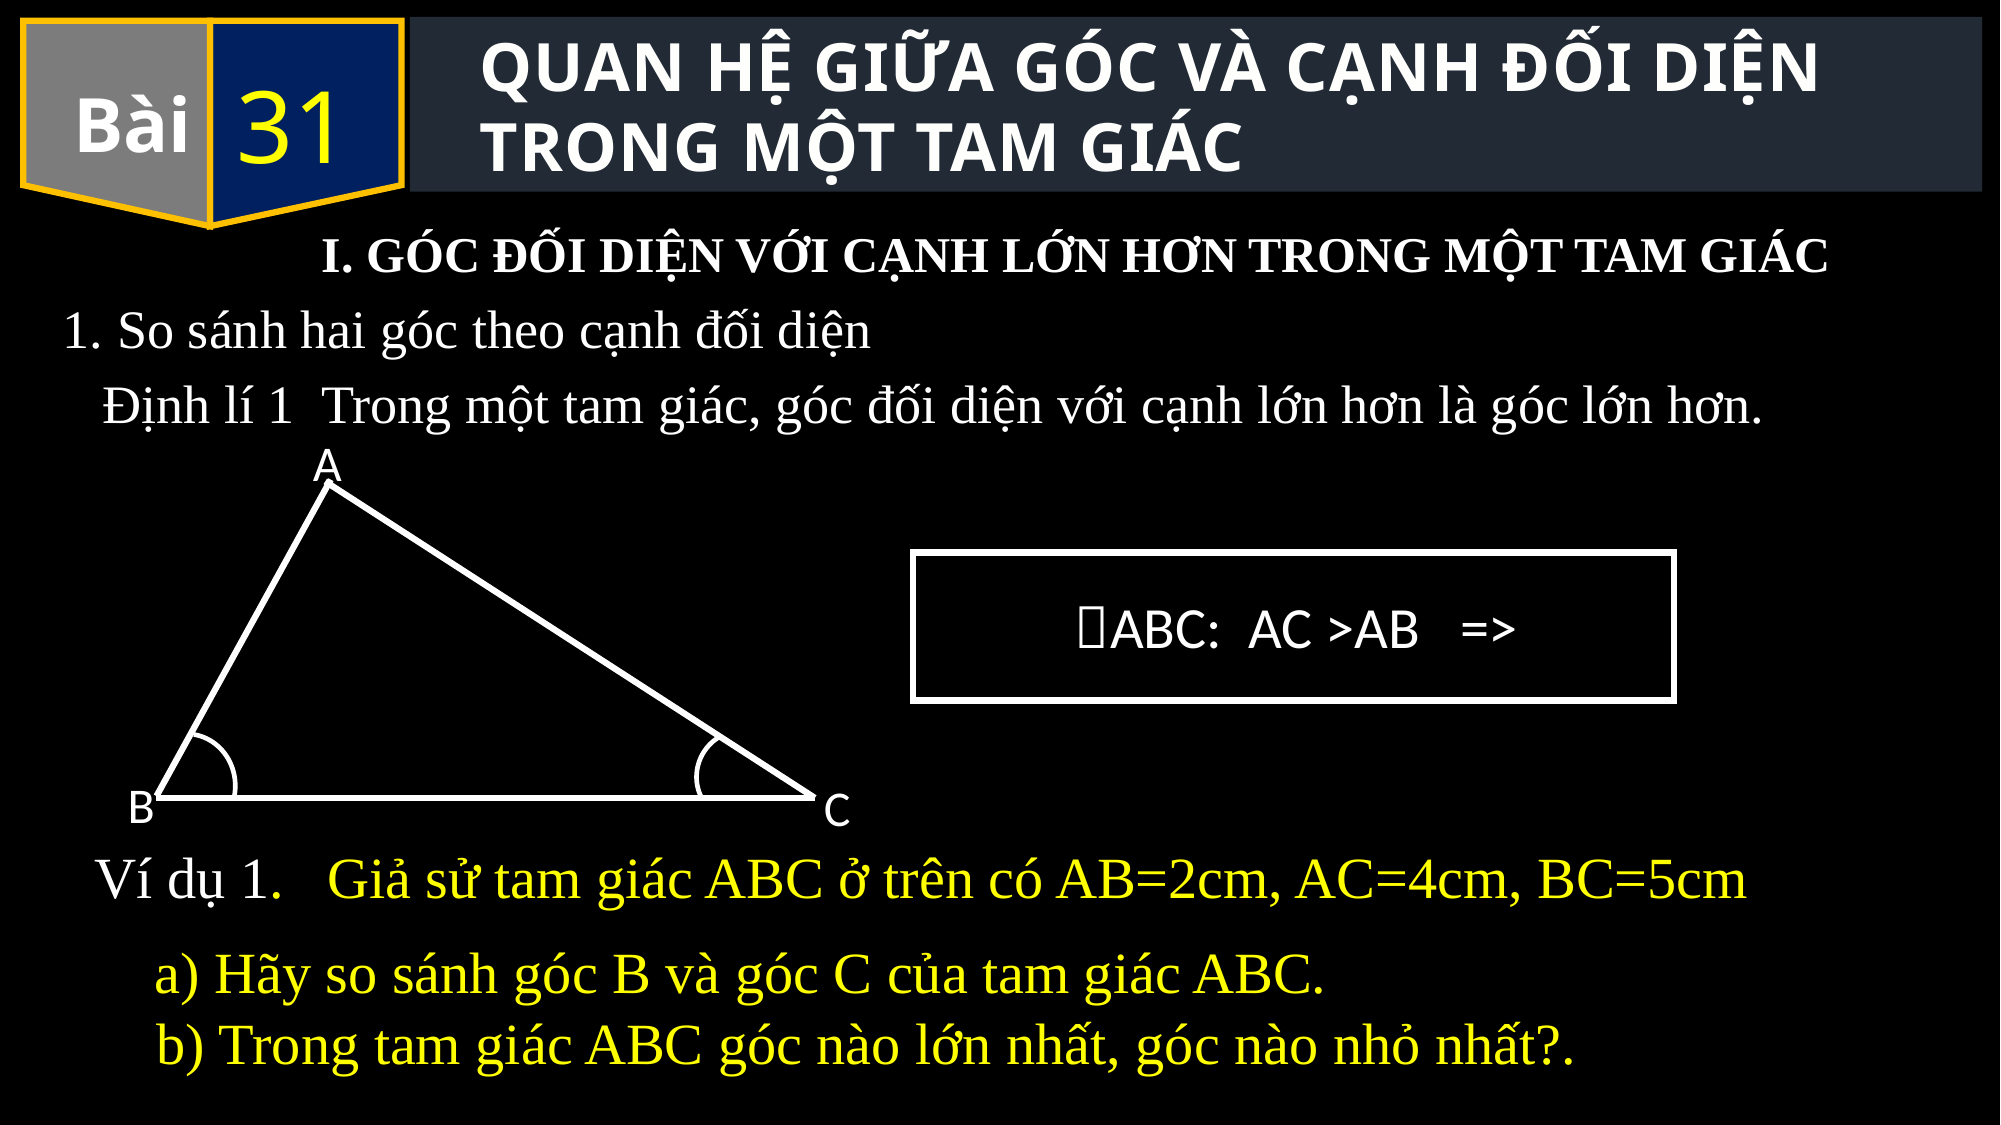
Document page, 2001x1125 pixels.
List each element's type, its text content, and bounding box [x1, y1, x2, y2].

text_box QUAN HỆ GIỮA GÓC VÀ CẠNH ĐỐI DIỆN TRONG MỘT TAM GIÁC [409, 16, 1983, 192]
text_box I. GÓC ĐỐI DIỆN VỚI CẠNH LỚN HƠN TRONG MỘT TAM GIÁC [306, 215, 1846, 291]
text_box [112, 423, 866, 840]
text_box b) Trong tam giác ABC góc nào lớn nhất, góc nào nhỏ nhất?. [141, 998, 1606, 1084]
text_box Định lí 1 Trong một tam giác, góc đối diện với cạnh lớn hơn là góc lớn hơn. [87, 362, 1781, 443]
text_box [912, 551, 1675, 701]
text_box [23, 20, 402, 227]
text_box Ví dụ 1. Giả sử tam giác ABC ở trên có AB=2cm, AC=4cm, BC=5cm [79, 833, 1778, 918]
text_box a) Hãy so sánh góc B và góc C của tam giác ABC. [139, 927, 1356, 1013]
text_box 1. So sánh hai góc theo cạnh đối diện [48, 286, 888, 367]
